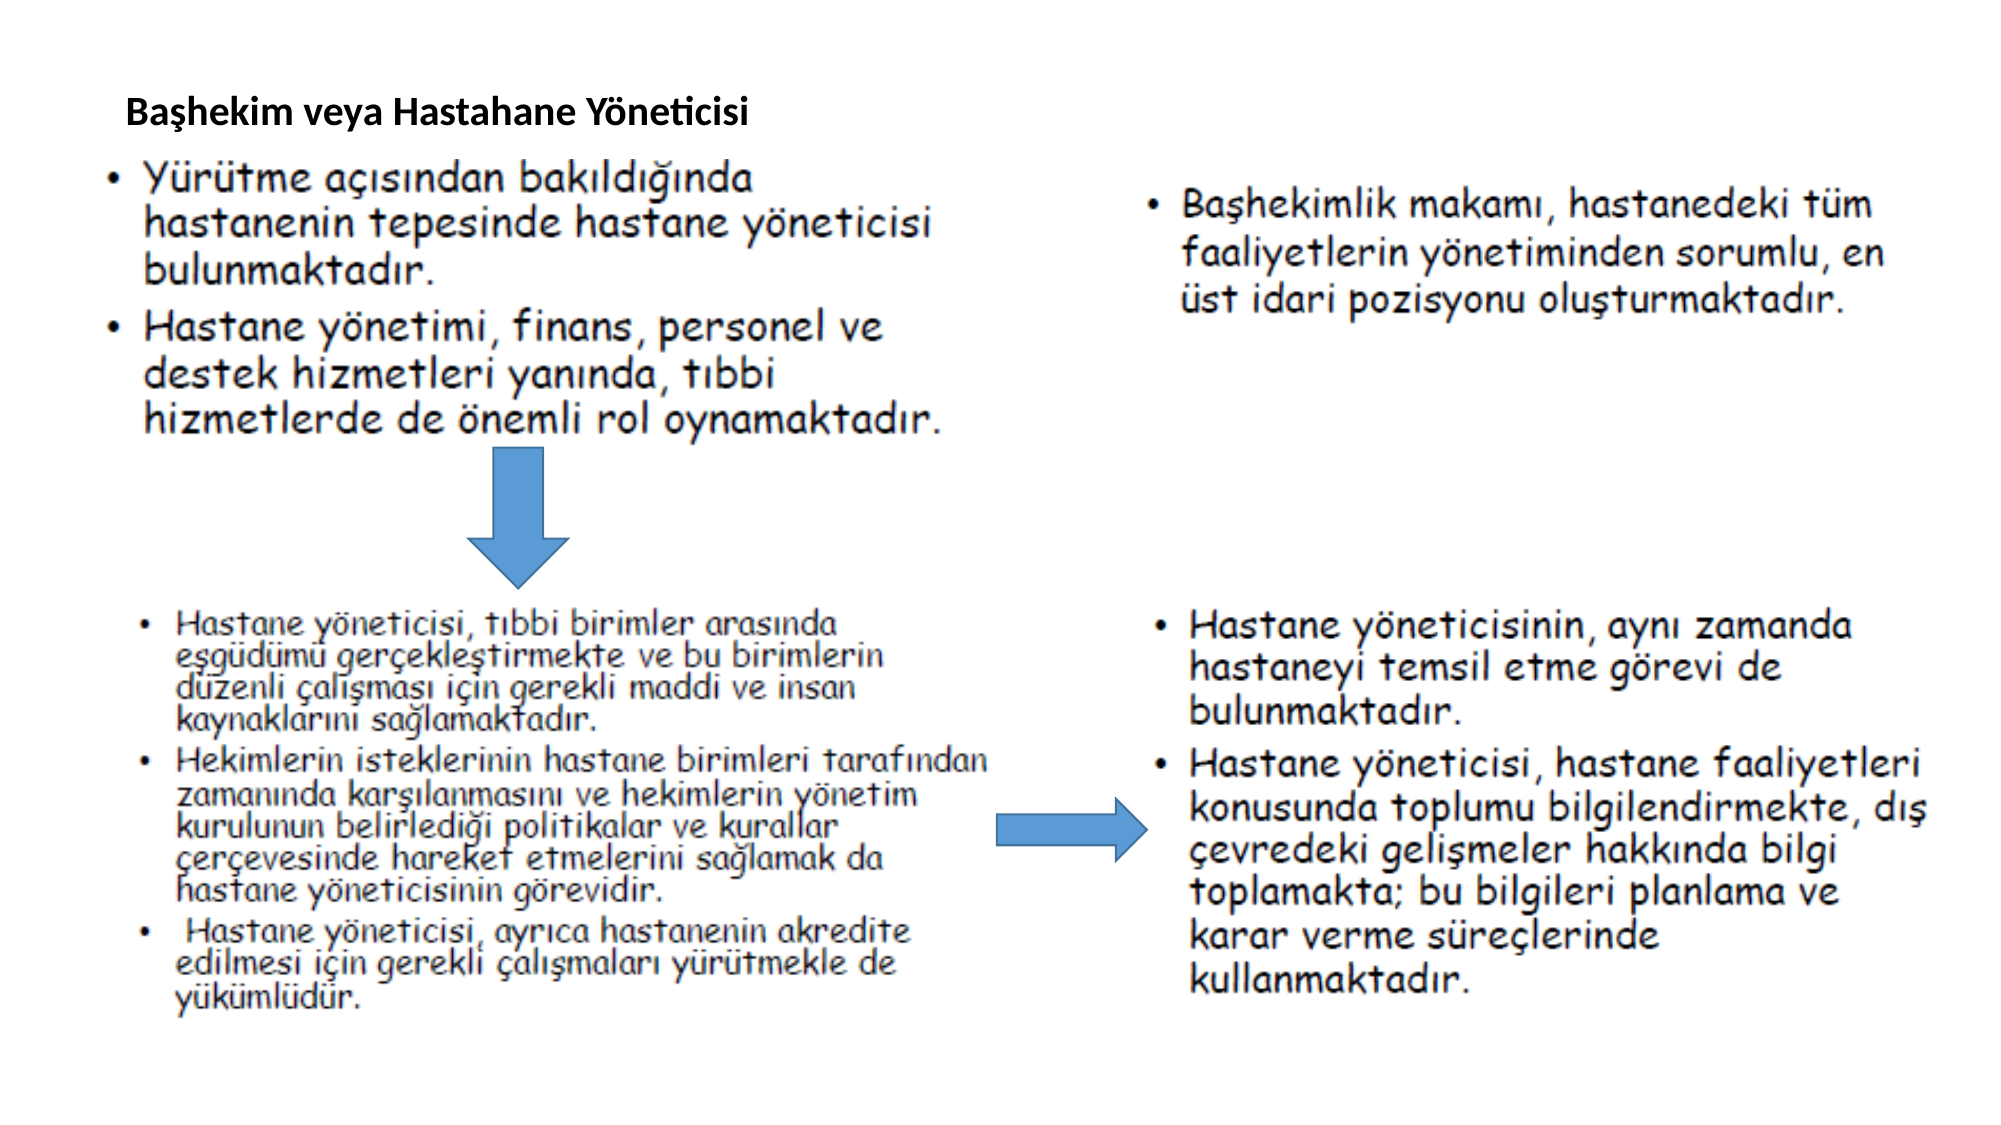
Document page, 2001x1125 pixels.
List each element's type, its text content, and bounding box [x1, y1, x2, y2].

picture [90, 159, 1046, 475]
picture [1124, 572, 2000, 1025]
picture [90, 588, 1059, 1071]
text_box Başhekim veya Hastahane Yöneticisi [110, 76, 783, 141]
text_box [465, 475, 571, 588]
text_box [1059, 796, 1124, 864]
picture [1146, 180, 1906, 360]
